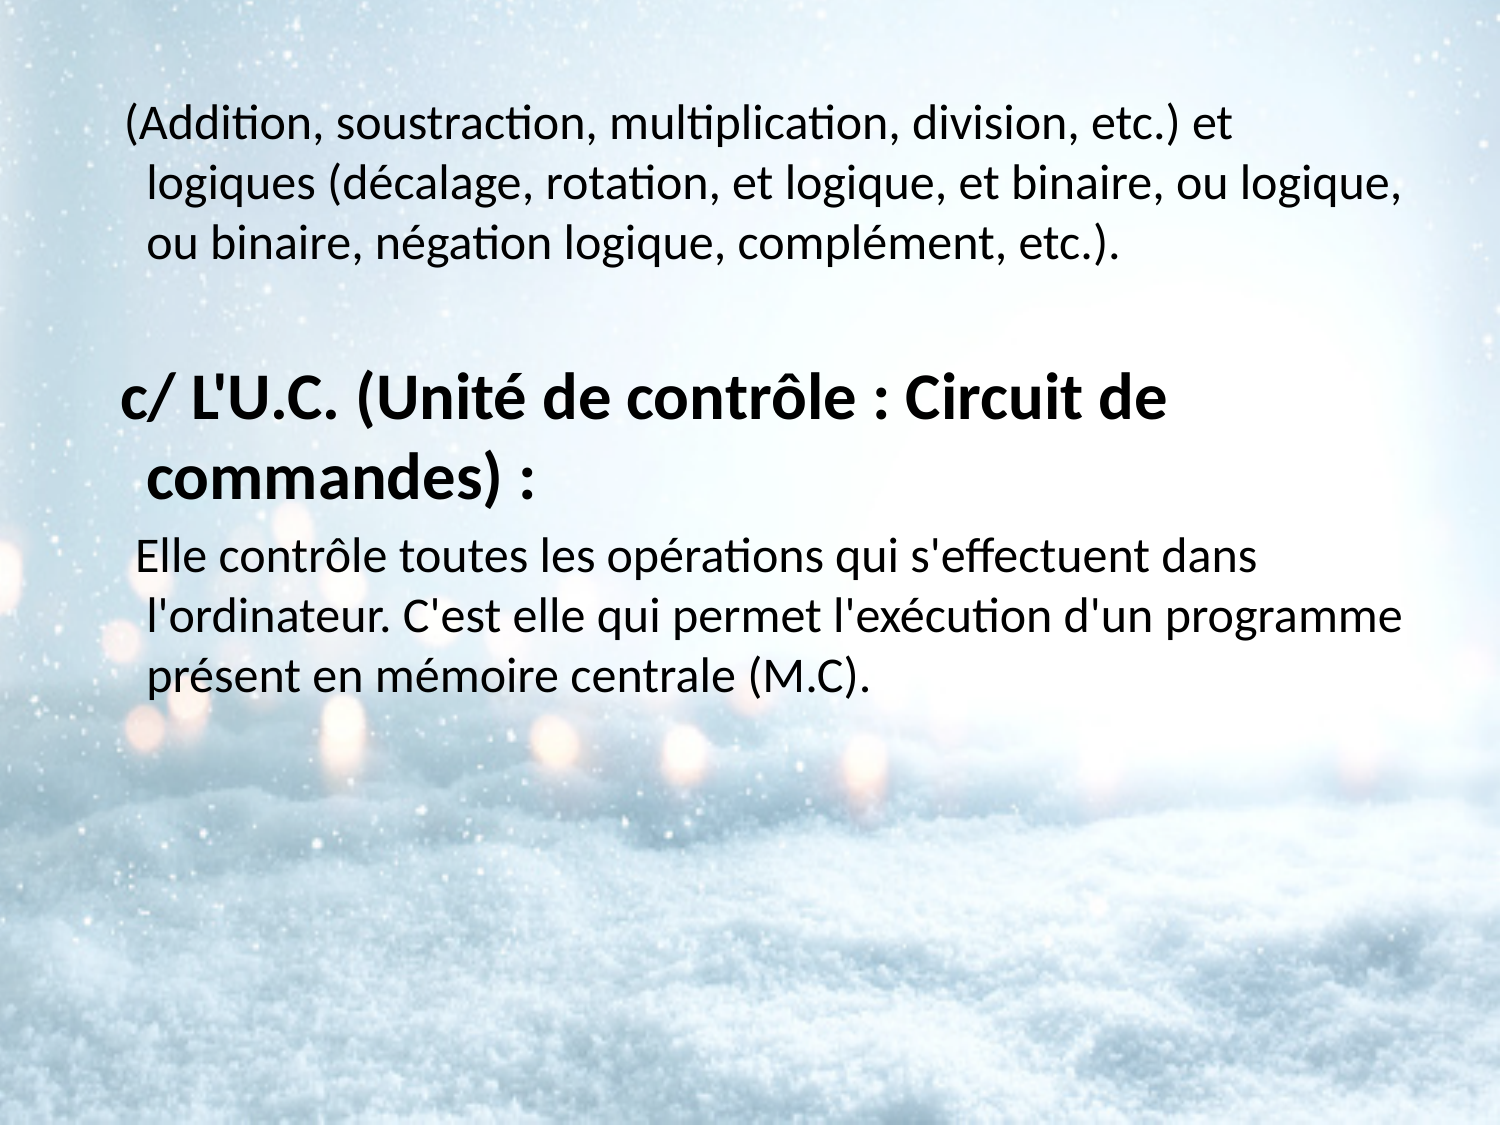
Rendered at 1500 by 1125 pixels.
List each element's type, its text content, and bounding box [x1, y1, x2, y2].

list (Addition, soustraction, multiplication, division, etc.) et logiques (décalage, rotation, et logique, et binaire, ou logique, ou binaire, négation logique, complément, etc.). c/ L'U.C. (Unité de contrôle : Circuit de commandes) : Elle contrôle toutes les opérations qui s'effectuent dans l'ordinateur. C'est elle qui permet l'exécution d'un programme présent en mémoire centrale (M.C). [75, 82, 1425, 1005]
